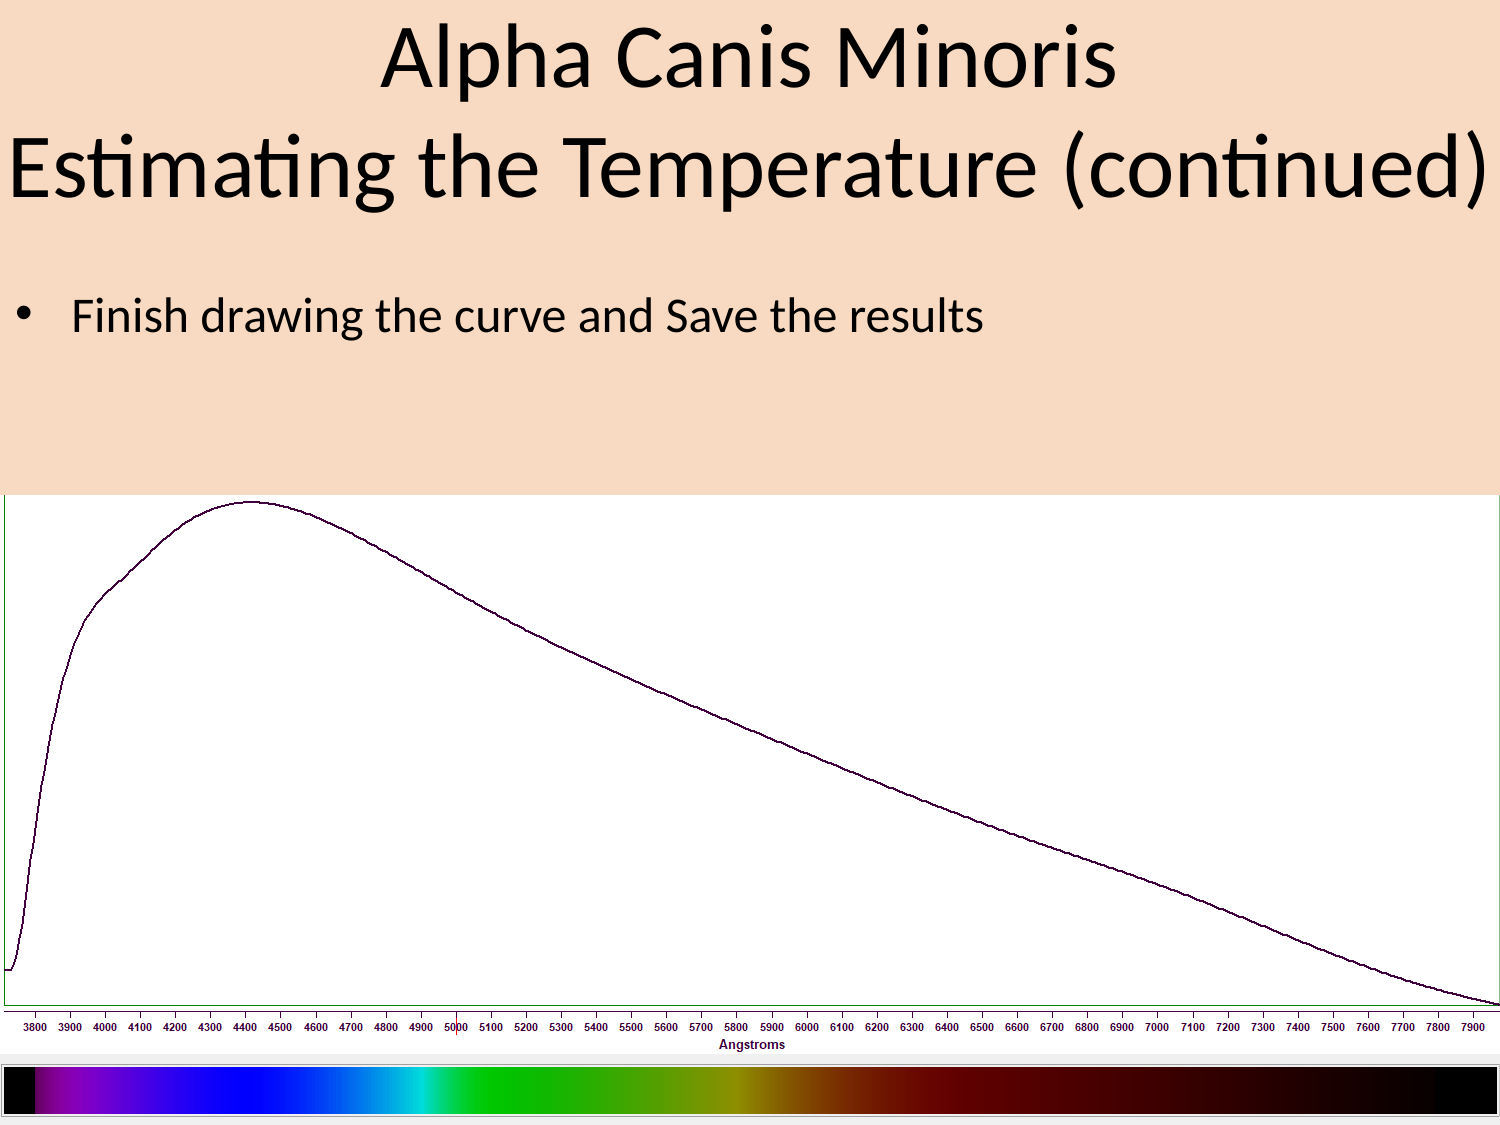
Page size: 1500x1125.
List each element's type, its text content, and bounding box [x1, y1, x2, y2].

title Alpha Canis Minoris Estimating the Temperature (continued) [0, 0, 1500, 213]
picture [0, 495, 1500, 1125]
list Finish drawing the curve and Save the results [0, 275, 1500, 363]
